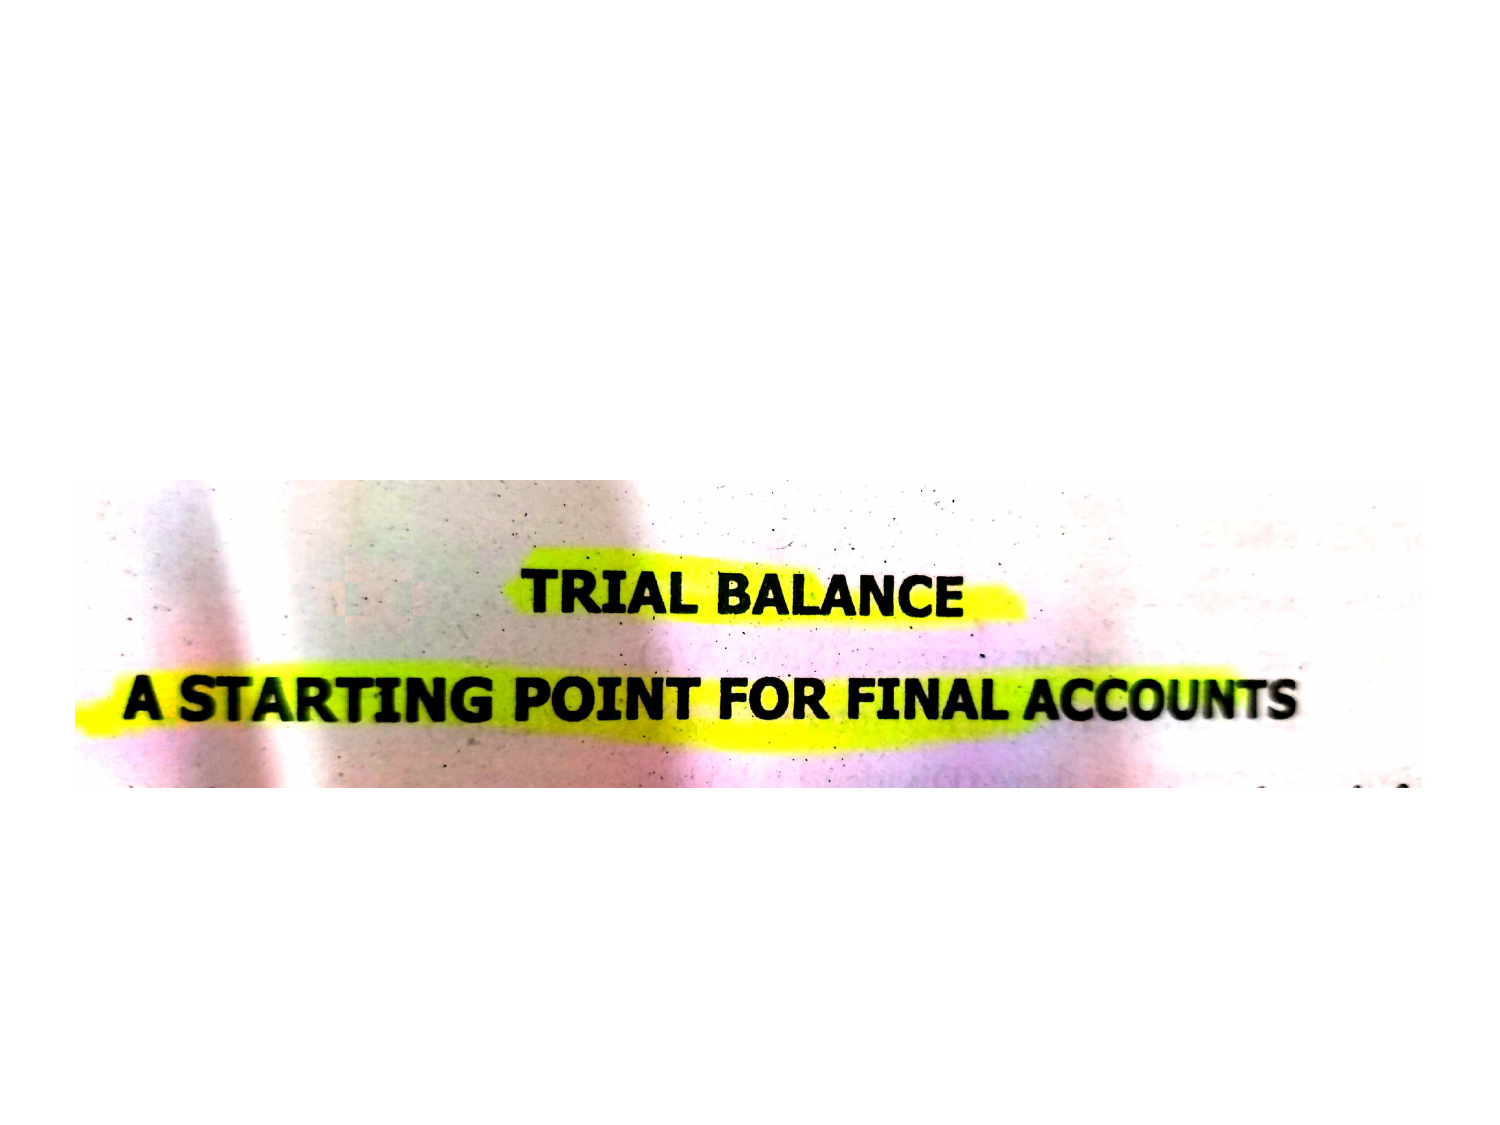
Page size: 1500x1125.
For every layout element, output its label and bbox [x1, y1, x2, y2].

list [74, 479, 1426, 788]
